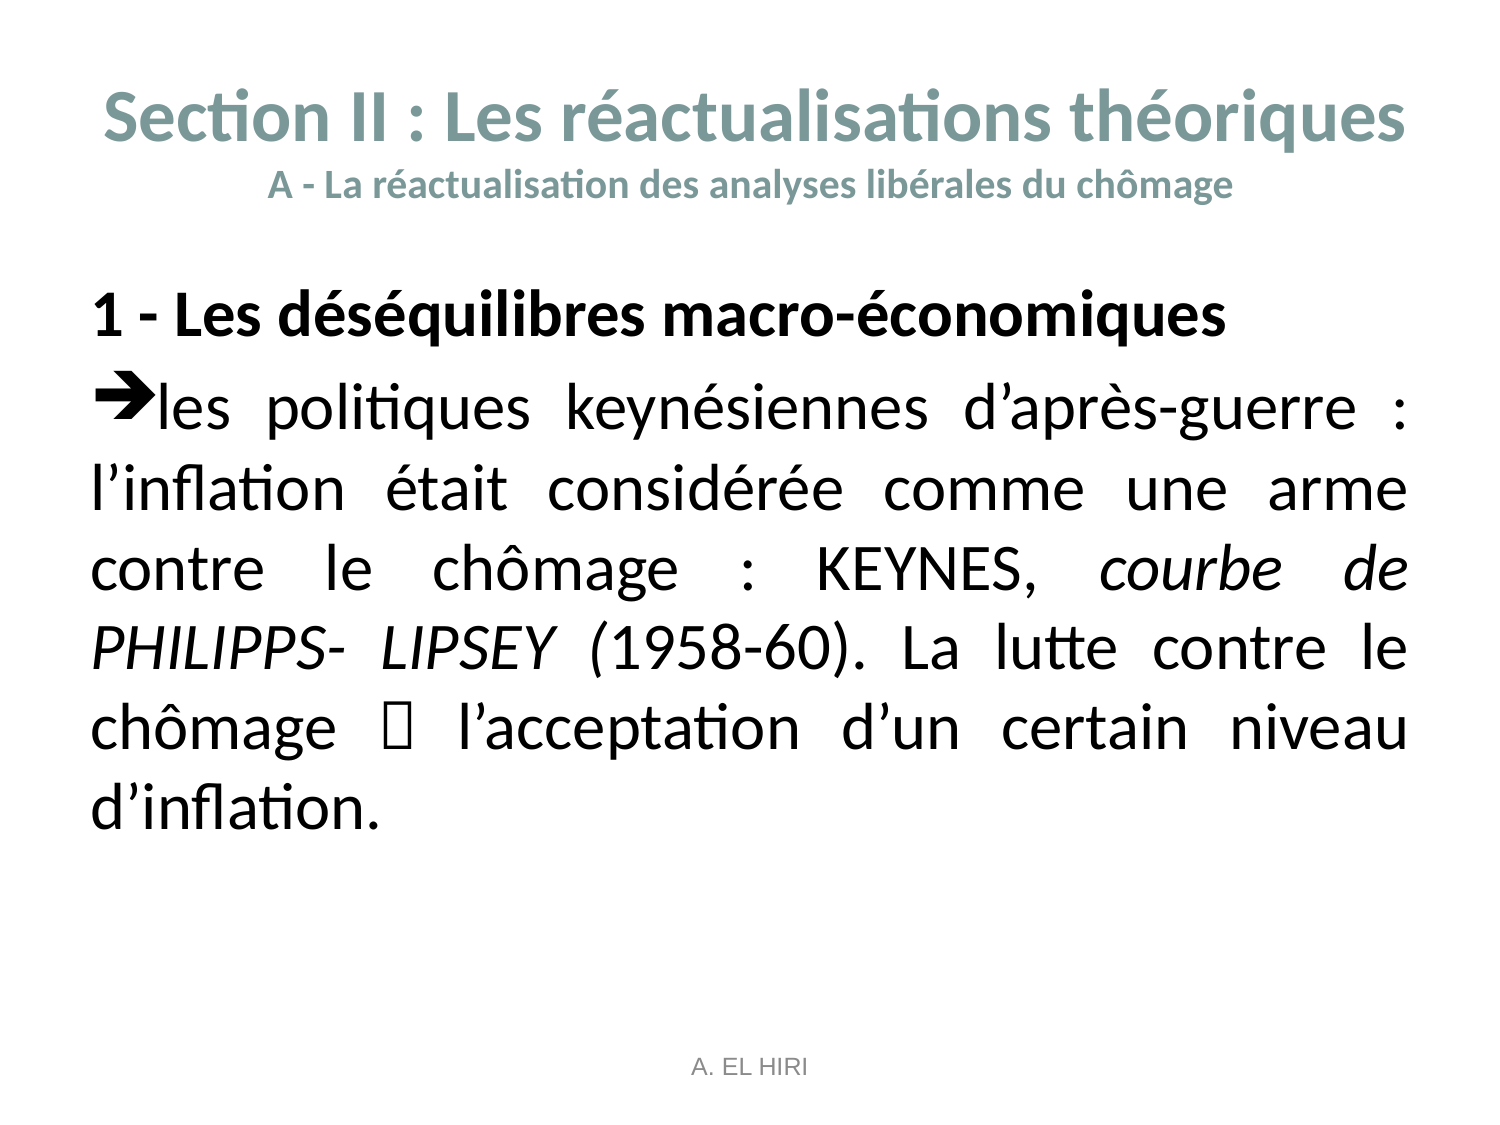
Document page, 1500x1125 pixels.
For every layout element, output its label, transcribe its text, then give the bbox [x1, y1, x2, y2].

list 1 - Les déséquilibres macro-économiques les politiques keynésiennes d’après-guerre : l’inflation était considérée comme une arme contre le chômage : KEYNES, courbe de PHILIPPS- LIPSEY (1958-60). La lutte contre le chômage  l’acceptation d’un certain niveau d’inflation. [74, 262, 1426, 1071]
footer A. EL HIRI [512, 1042, 988, 1103]
title Section II : Les réactualisations théoriques A - La réactualisation des analyses libérales du chômage [76, 44, 1426, 262]
